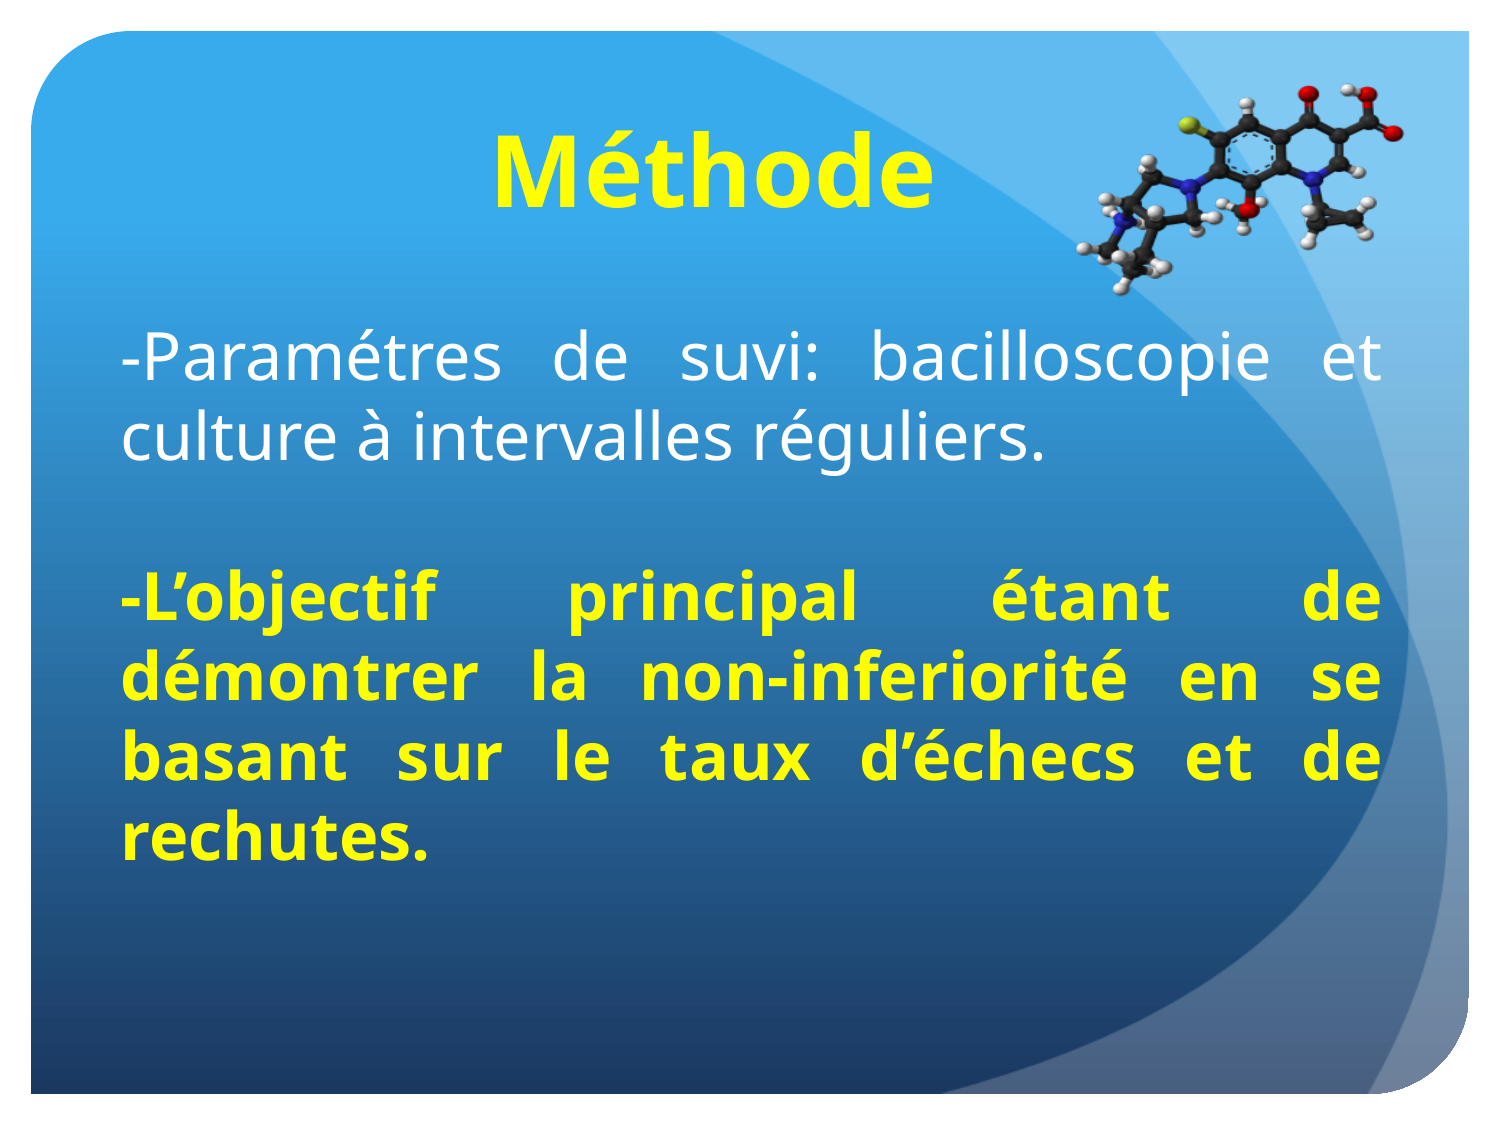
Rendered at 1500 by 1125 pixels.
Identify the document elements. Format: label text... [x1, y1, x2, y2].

text_box Méthode [475, 99, 952, 235]
picture [24, 30, 1473, 1094]
text_box -Paramétres de suvi: bacilloscopie et culture à intervalles réguliers. -L’objectif principal étant de démontrer la non-inferiorité en se basant sur le taux d’échecs et de rechutes. [105, 256, 1399, 881]
